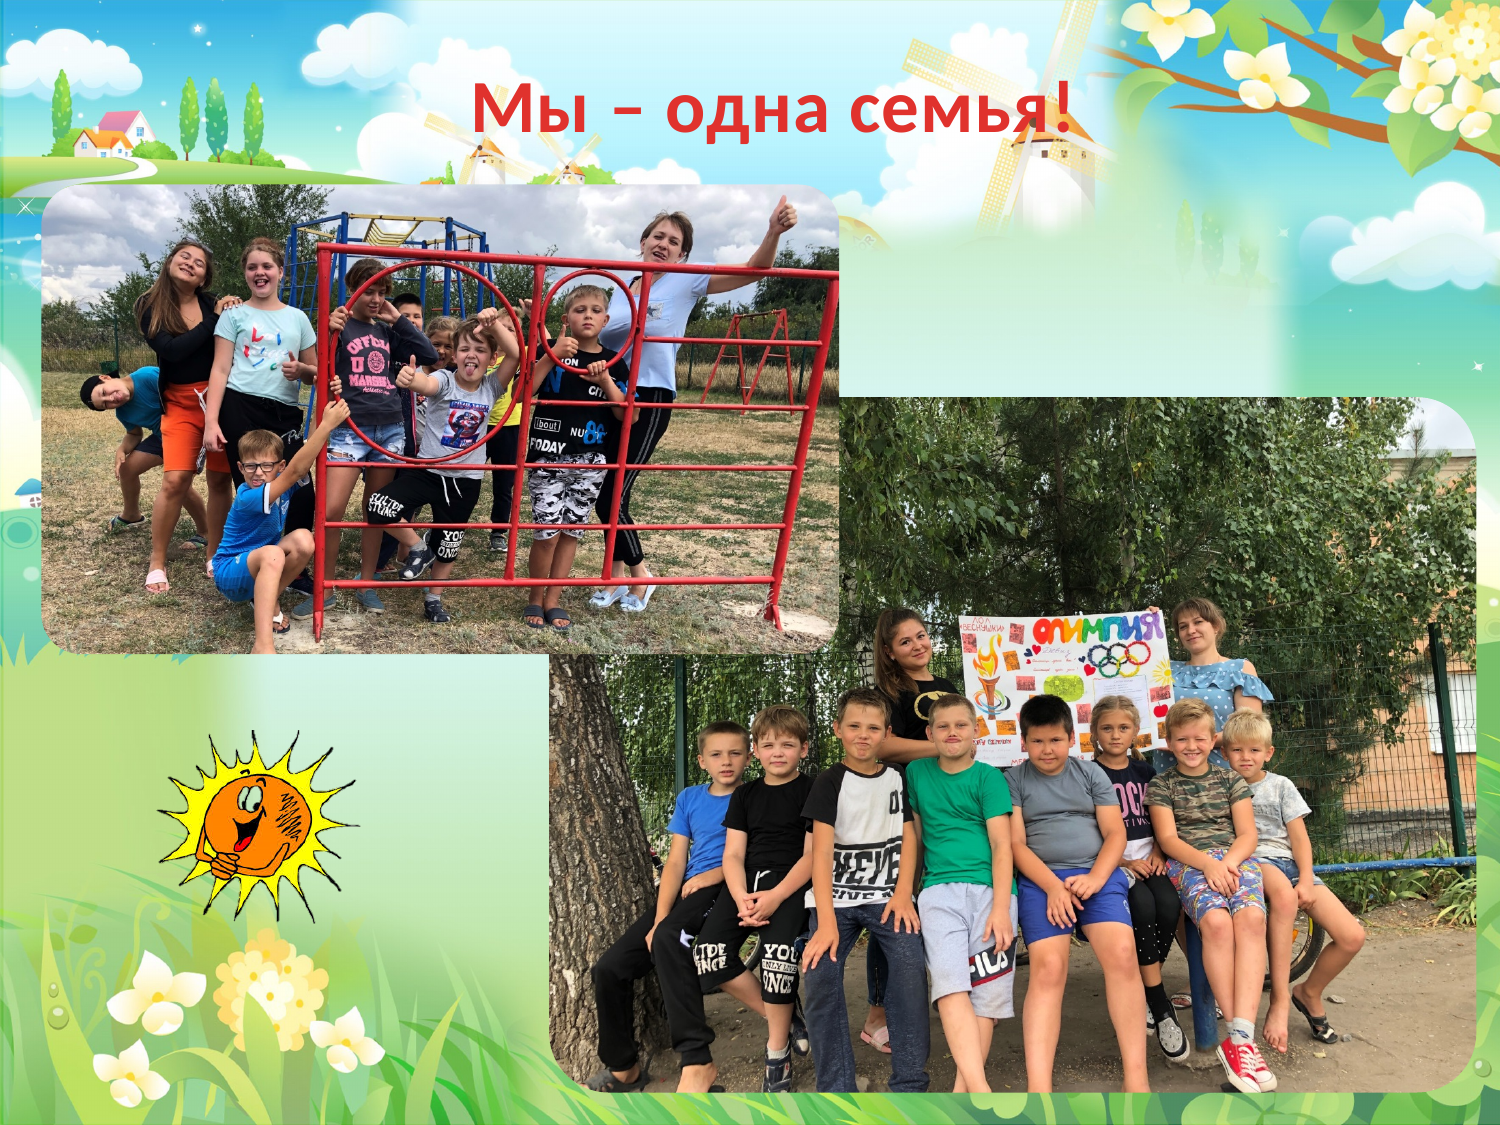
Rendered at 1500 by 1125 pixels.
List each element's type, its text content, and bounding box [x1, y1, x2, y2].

text_box Мы – одна семья! [336, 50, 1211, 155]
picture [0, 0, 1500, 1125]
